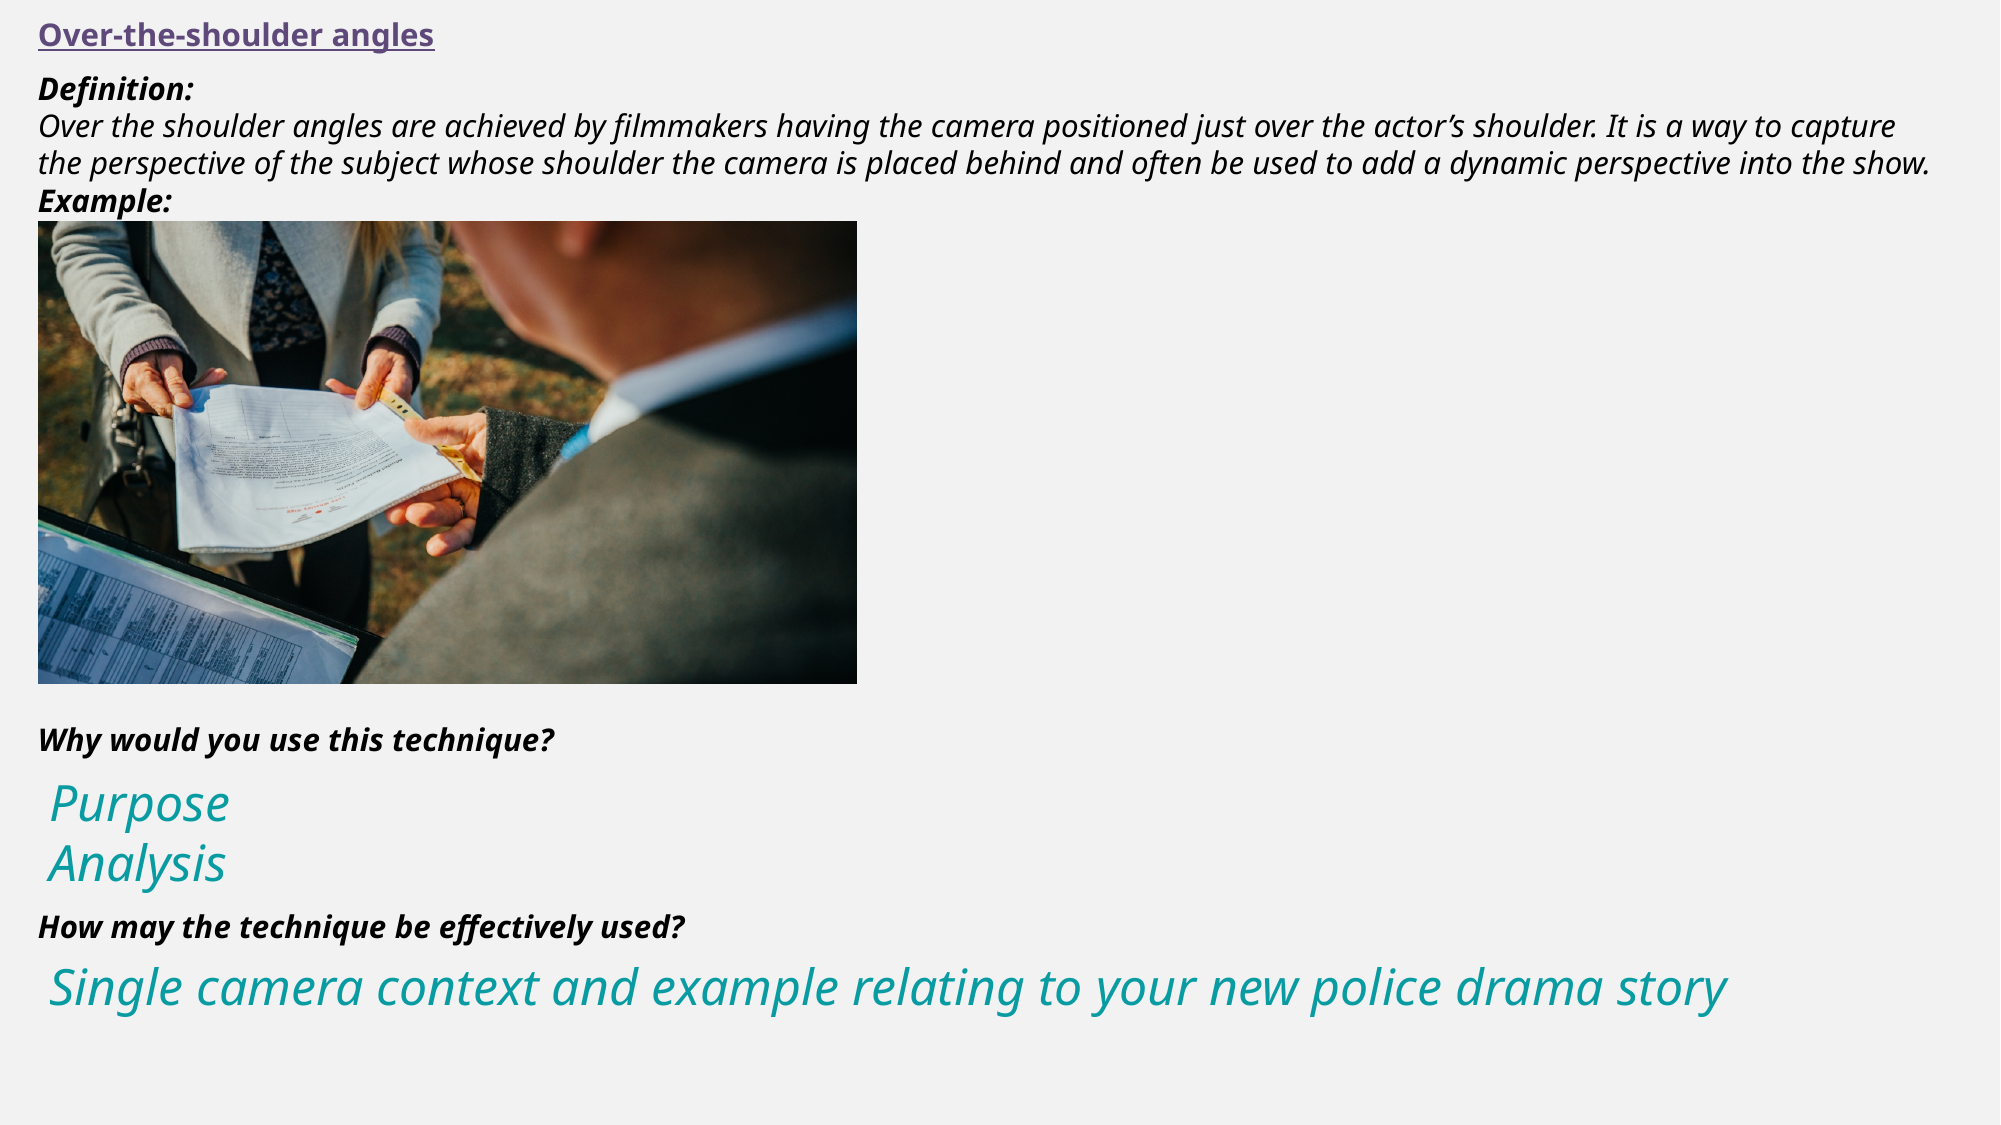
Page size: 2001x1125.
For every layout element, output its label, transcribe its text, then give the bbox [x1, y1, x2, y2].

text_box Over-the-shoulder angles Definition: Over the shoulder angles are achieved by filmmakers having the camera positioned just over the actor’s shoulder. It is a way to capture the perspective of the subject whose shoulder the camera is placed behind and often be used to add a dynamic perspective into the show. Example: [22, 4, 1962, 272]
text_box Single camera context and example relating to your new police drama story [34, 948, 2000, 1084]
text_box Purpose Analysis [34, 763, 2000, 911]
picture [38, 221, 857, 684]
text_box Why would you use this technique? You could use over the shoulder angles in your scene when you are capturing a perspective from one of the actors within a scene. This technique can be used to help them tell a story in their scenes and control the how much they see the actors faces and can display a dynamic relationship between two characters in the show. How may the technique be effectively used? An effective use for over the shoulder angles is to show a new point of view to the audience. This is achieved by using a perspective to show where the actors are in relation to one another and allow the viewers to have a variety of perspectives and keep the viewers engaged. In this scene the Over-the-shoulder angles are used as the detective shows the witness a transcript of a previous interview. [22, 712, 2000, 1073]
